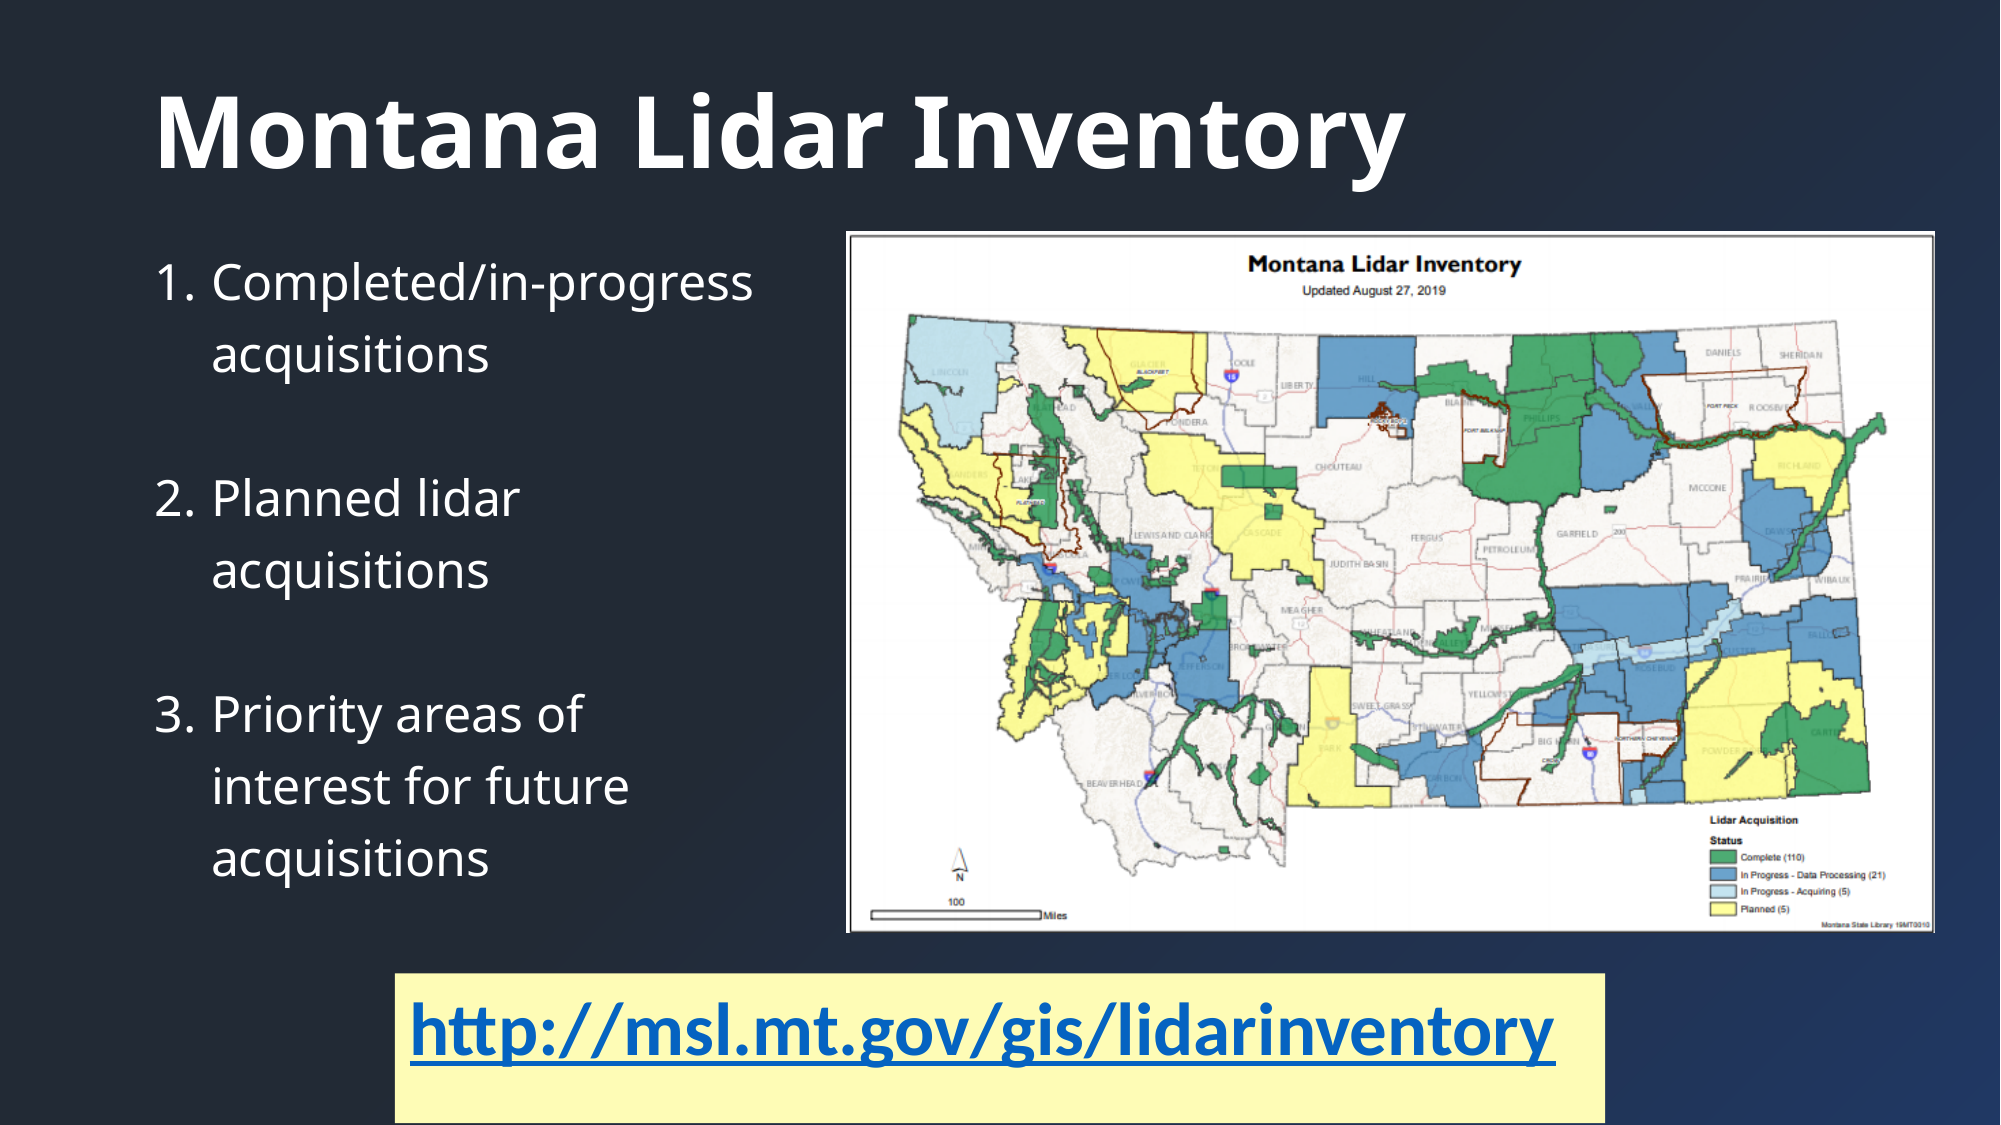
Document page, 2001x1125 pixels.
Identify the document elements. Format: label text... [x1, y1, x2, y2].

text_box Completed/in-progress acquisitions Planned lidar acquisitions Priority areas of interest for future acquisitions [65, 231, 775, 894]
title Montana Lidar Inventory [137, 14, 1863, 202]
picture [846, 231, 1935, 933]
text_box http://msl.mt.gov/gis/lidarinventory [394, 973, 1606, 1124]
